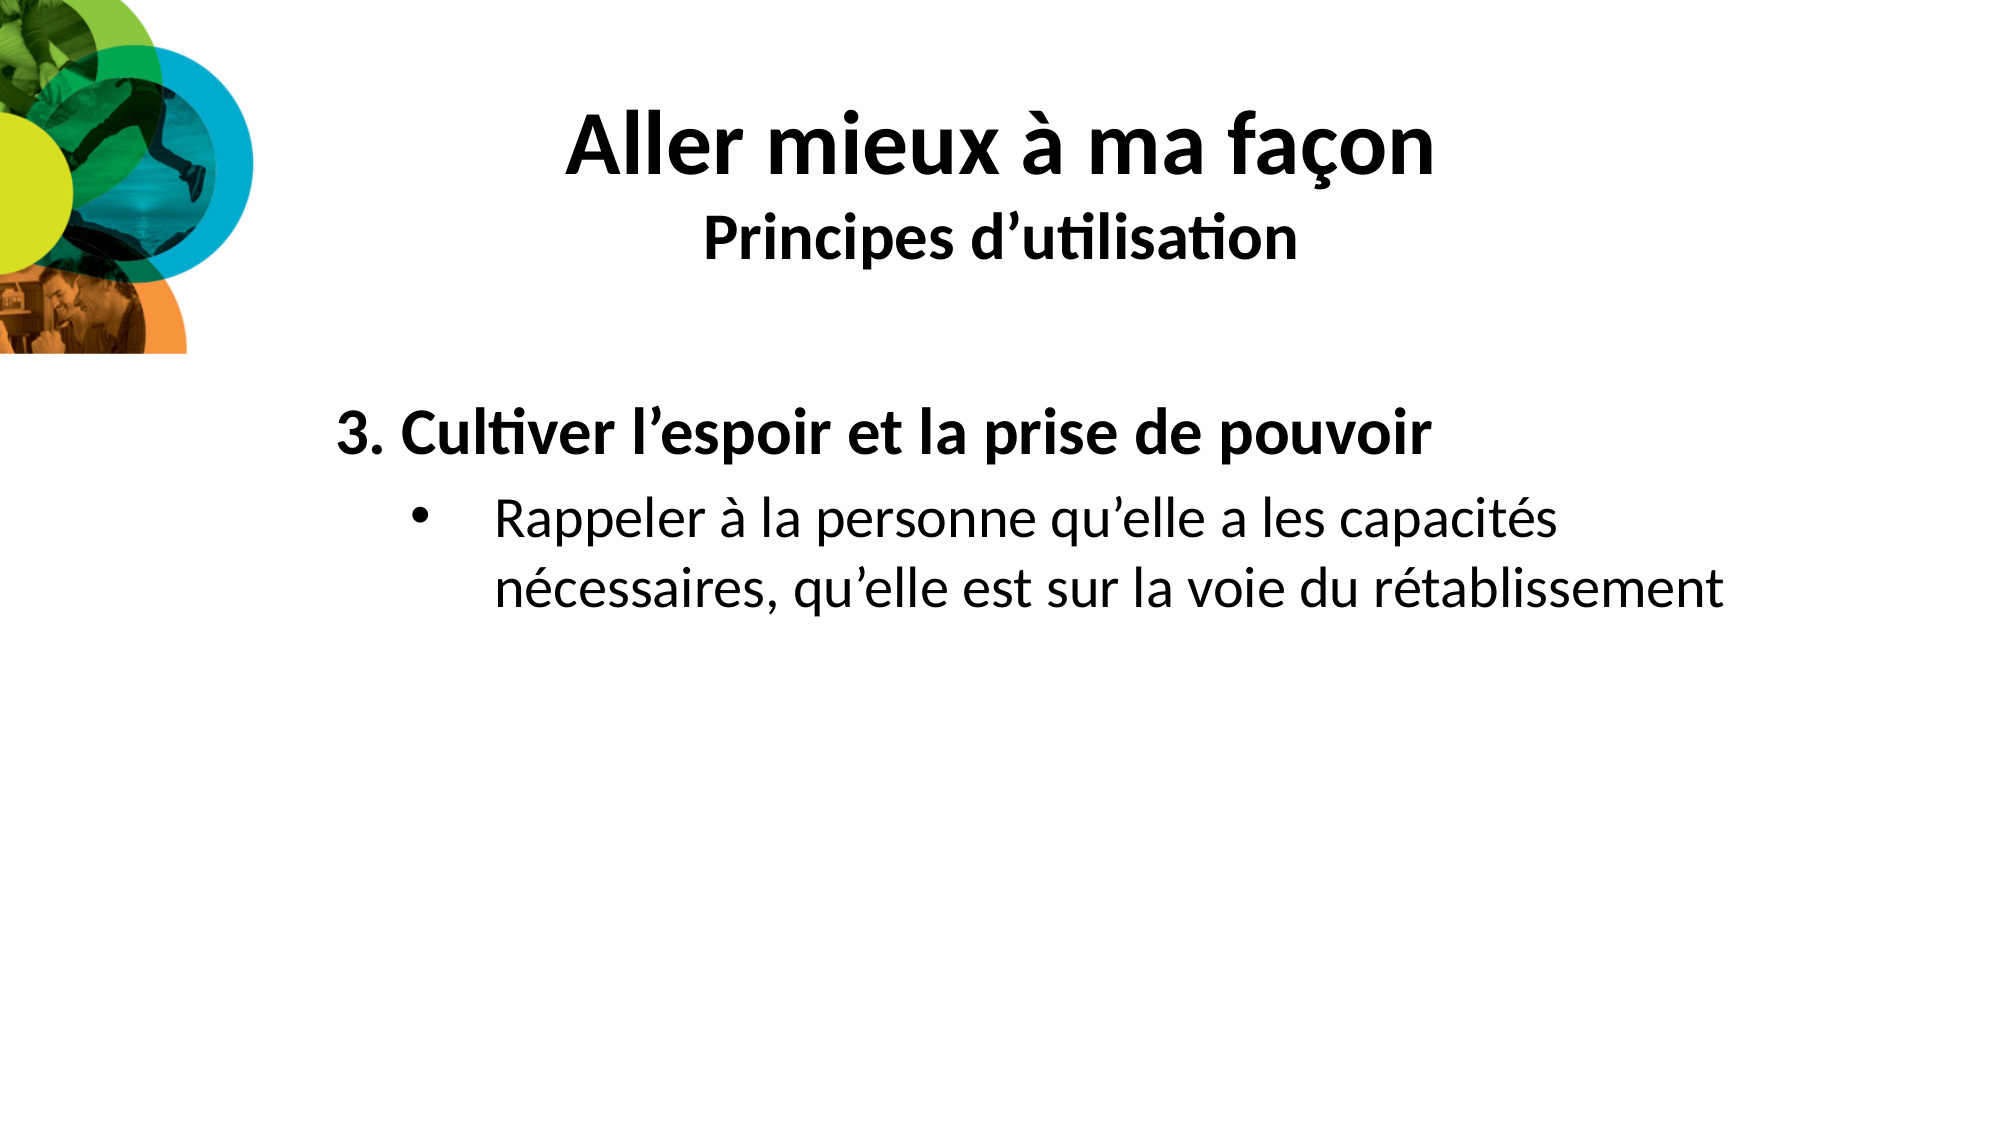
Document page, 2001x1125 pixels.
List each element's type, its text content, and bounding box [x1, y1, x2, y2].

text_box Aller mieux à ma façon Principes d’utilisation [326, 99, 1677, 255]
picture [0, 0, 260, 355]
text_box 3. Cultiver l’espoir et la prise de pouvoir Rappeler à la personne qu’elle a les capacités nécessaires, qu’elle est sur la voie du rétablissement [319, 380, 1870, 1043]
